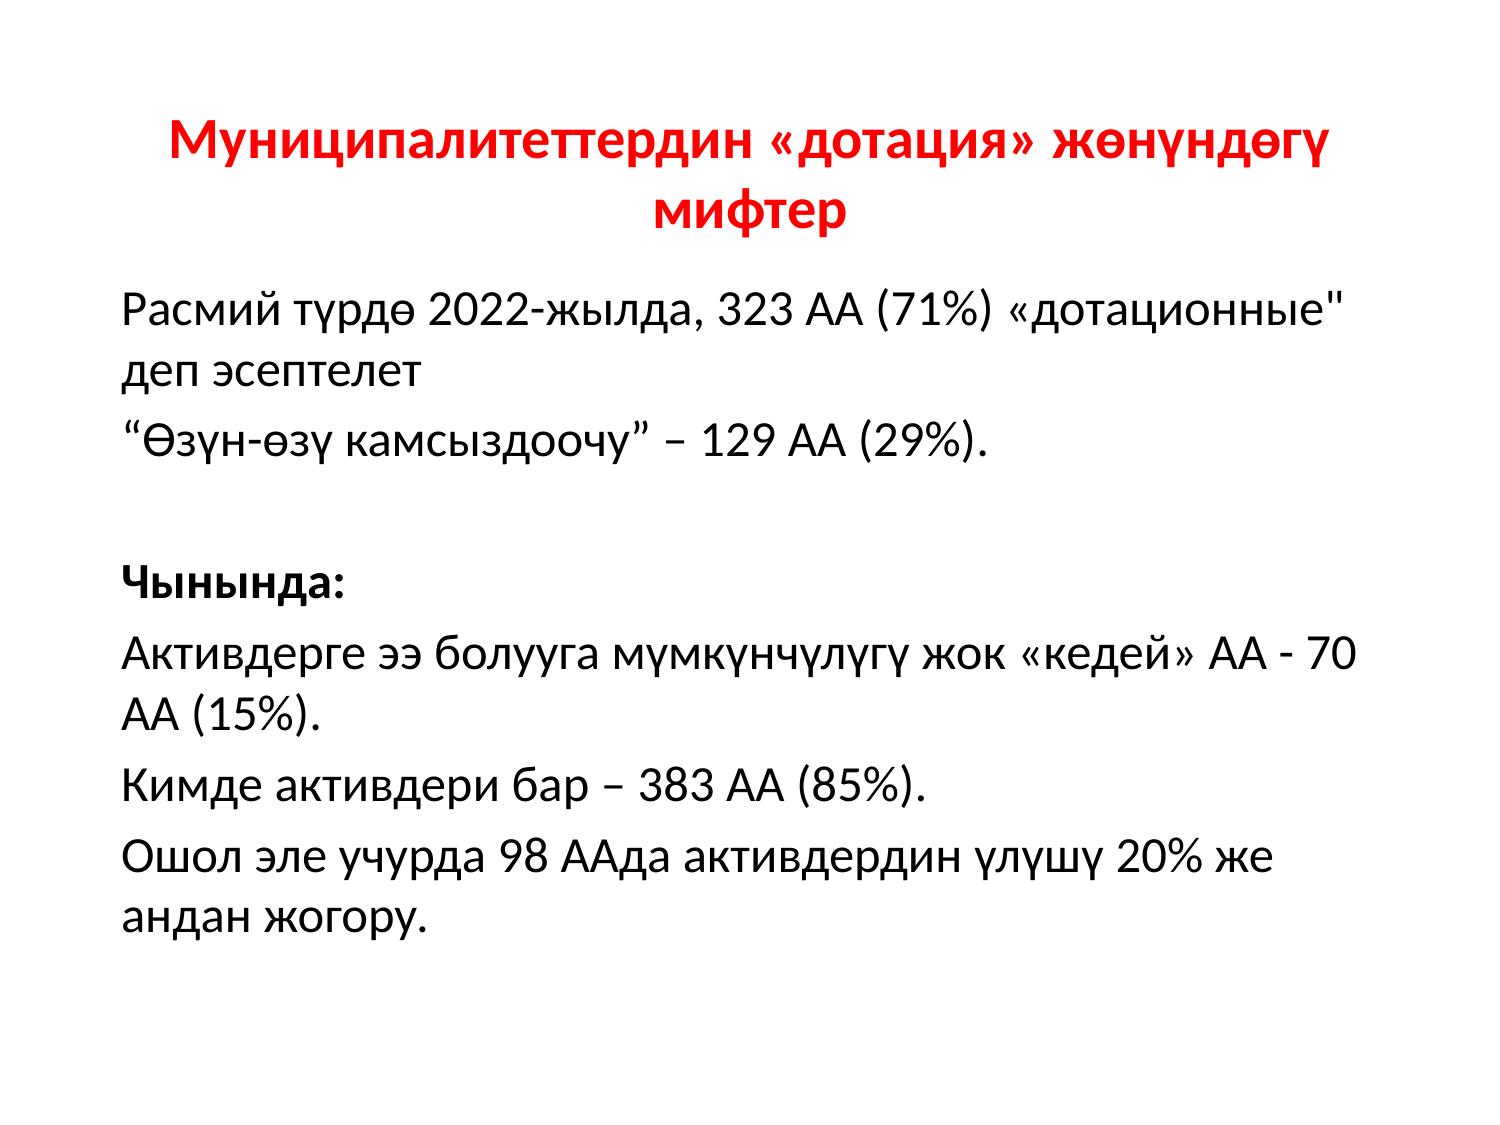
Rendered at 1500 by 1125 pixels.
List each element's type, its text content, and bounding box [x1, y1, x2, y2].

list Расмий түрдө 2022-жылда, 323 АА (71%) «дотационные" деп эсептелет “Өзүн-өзү камсыздоочу” – 129 АА (29%). Чынында: Активдерге ээ болууга мүмкүнчүлүгү жок «кедей» АА - 70 АА (15%). Кимде активдери бар – 383 АА (85%). Ошол эле учурда 98 ААда активдердин үлүшү 20% же андан жогору. [106, 267, 1400, 953]
title Муниципалитеттердин «дотация» жөнүндөгү мифтер [103, 115, 1397, 225]
